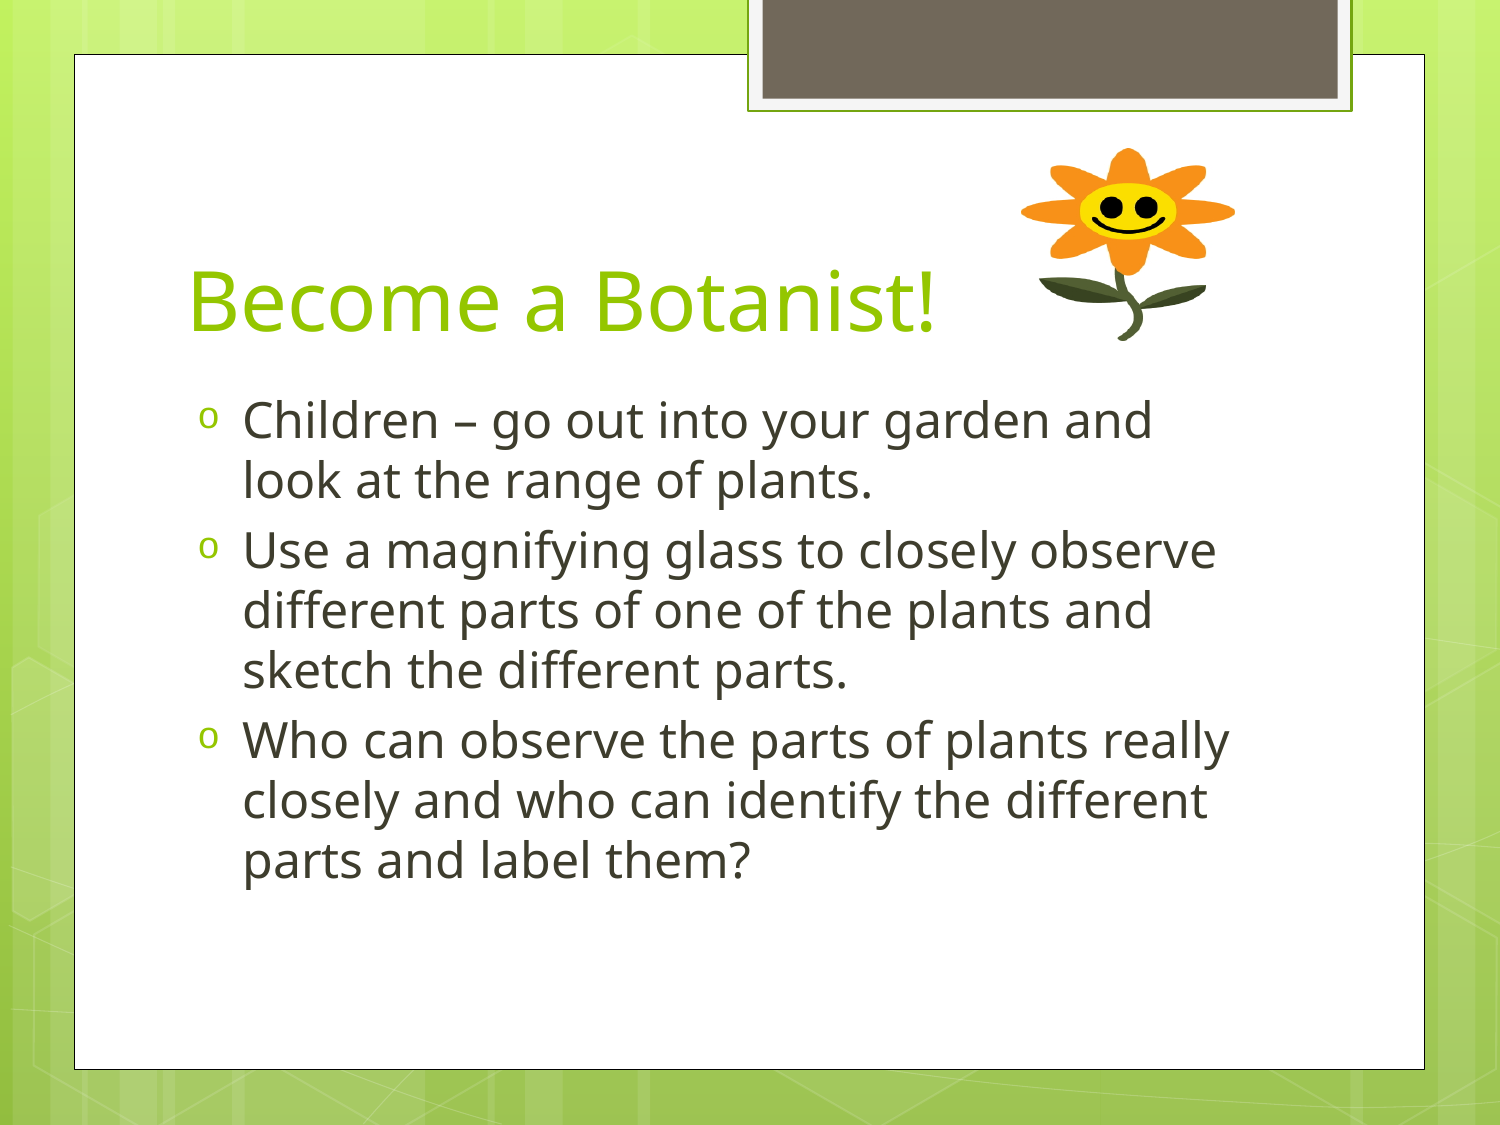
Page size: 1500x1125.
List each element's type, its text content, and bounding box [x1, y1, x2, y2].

picture [1021, 148, 1235, 342]
title Become a Botanist! [171, 168, 1324, 357]
list Children – go out into your garden and look at the range of plants. Use a magnifying glass to closely observe different parts of one of the plants and sketch the different parts. Who can observe the parts of plants really closely and who can identify the different parts and label them? [171, 381, 1283, 957]
